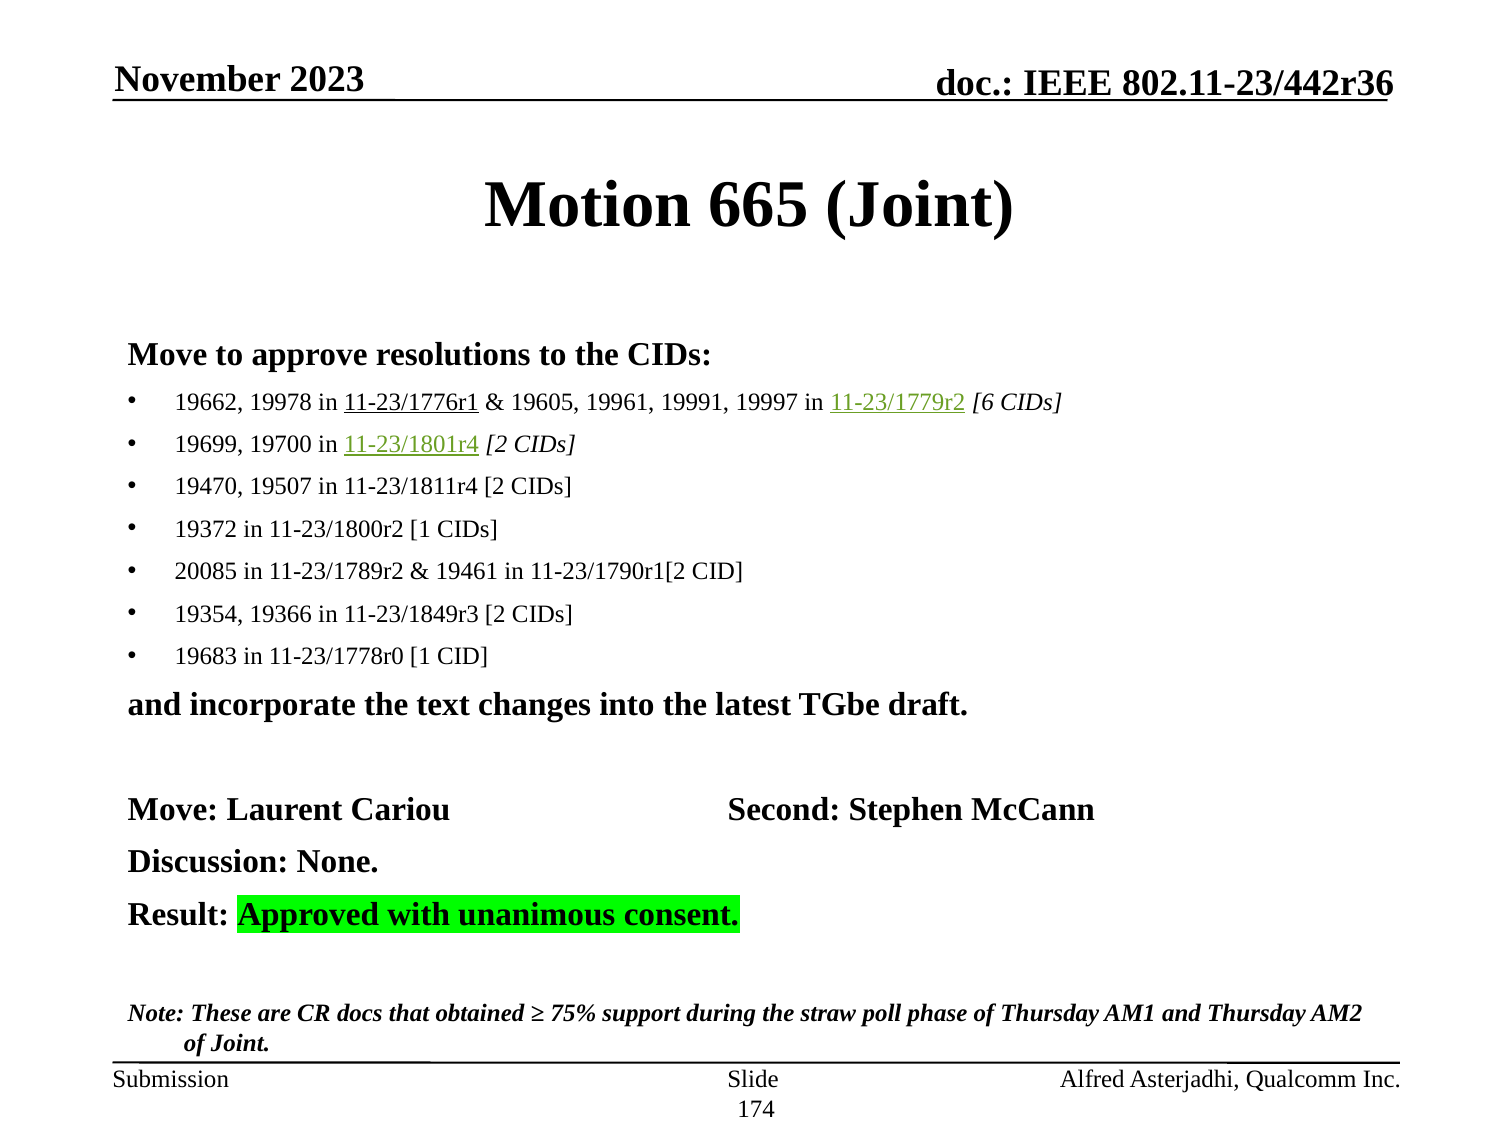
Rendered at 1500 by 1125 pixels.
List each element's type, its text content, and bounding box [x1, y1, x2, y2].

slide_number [114, 54, 423, 100]
slide_number Slide 174 [712, 1061, 800, 1123]
title Motion 665 (Joint) [112, 112, 1388, 288]
footer Alfred Asterjadhi, Qualcomm Inc. [878, 1061, 1402, 1093]
list Move to approve resolutions to the CIDs: 19662, 19978 in 11-23/1776r1 & 19605, 19961, 19991, 19997 in 11-23/1779r2 [6 CIDs] 19699, 19700 in 11-23/1801r4 [2 CIDs] 19470, 19507 in 11-23/1811r4 [2 CIDs] 19372 in 11-23/1800r2 [1 CIDs] 20085 in 11-23/1789r2 & 19461 in 11-23/1790r1[2 CID] 19354, 19366 in 11-23/1849r3 [2 CIDs] 19683 in 11-23/1778r0 [1 CID] and incorporate the text changes into the latest TGbe draft. Move: Laurent Cariou Second: Stephen McCann Discussion: None. Result: Approved with unanimous consent. Note: These are CR docs that obtained ≥ 75% support during the straw poll phase of Thursday AM1 and Thursday AM2 of Joint. [112, 324, 1388, 1063]
